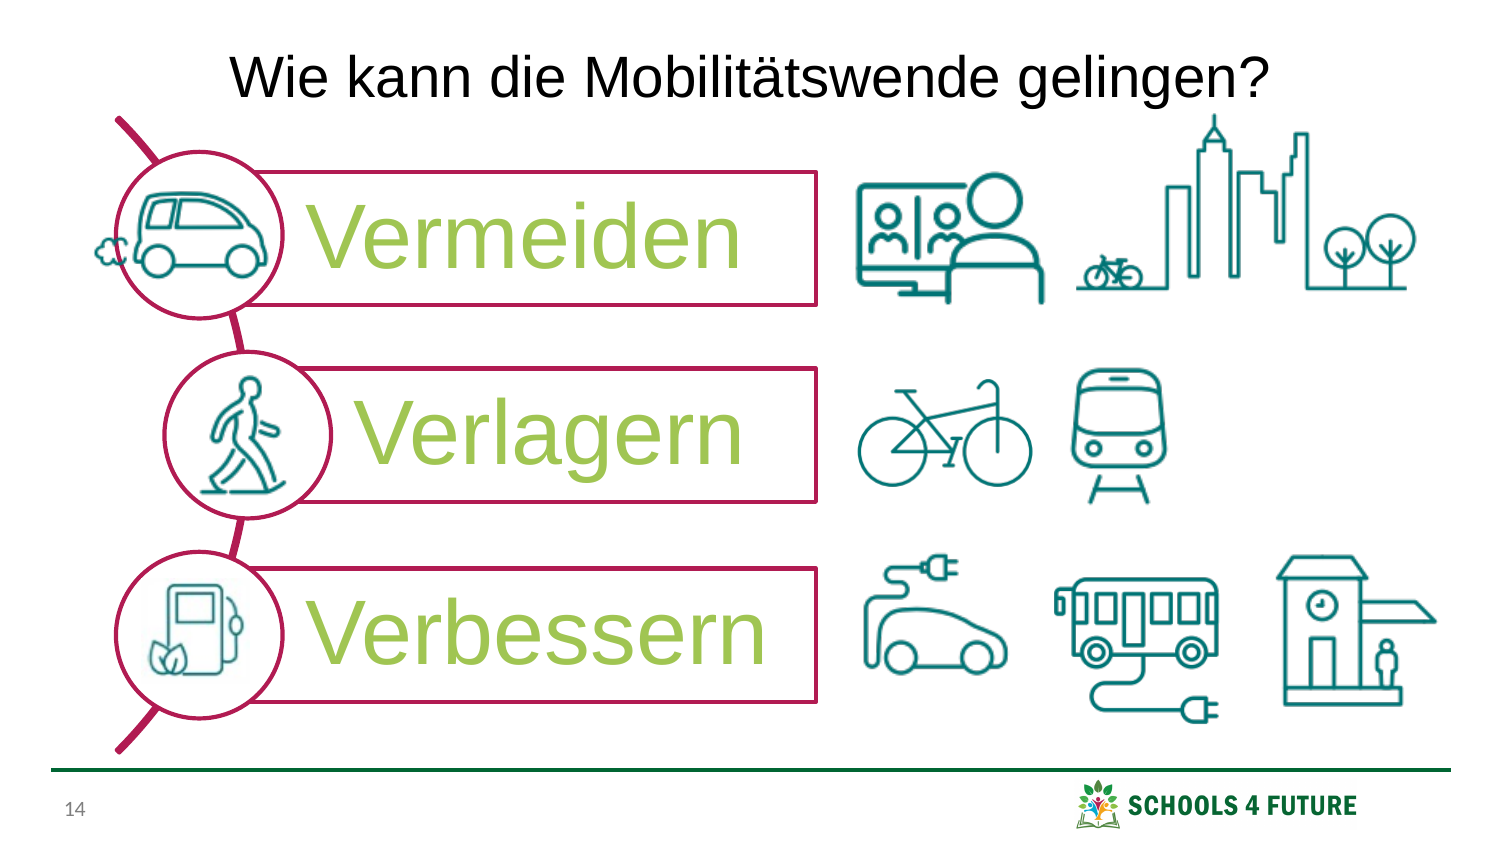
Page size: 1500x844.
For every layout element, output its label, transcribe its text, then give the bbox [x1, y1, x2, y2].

picture [1048, 349, 1191, 523]
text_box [106, 101, 826, 769]
picture [1074, 778, 1357, 830]
picture [850, 373, 1039, 494]
picture [1254, 540, 1462, 731]
picture [1045, 565, 1236, 731]
title Wie kann die Mobilitätswende gelingen? [51, 45, 1451, 112]
picture [844, 159, 1052, 316]
picture [141, 578, 251, 685]
picture [842, 537, 1029, 693]
picture [88, 183, 280, 289]
picture [1064, 101, 1428, 337]
picture [184, 357, 306, 513]
